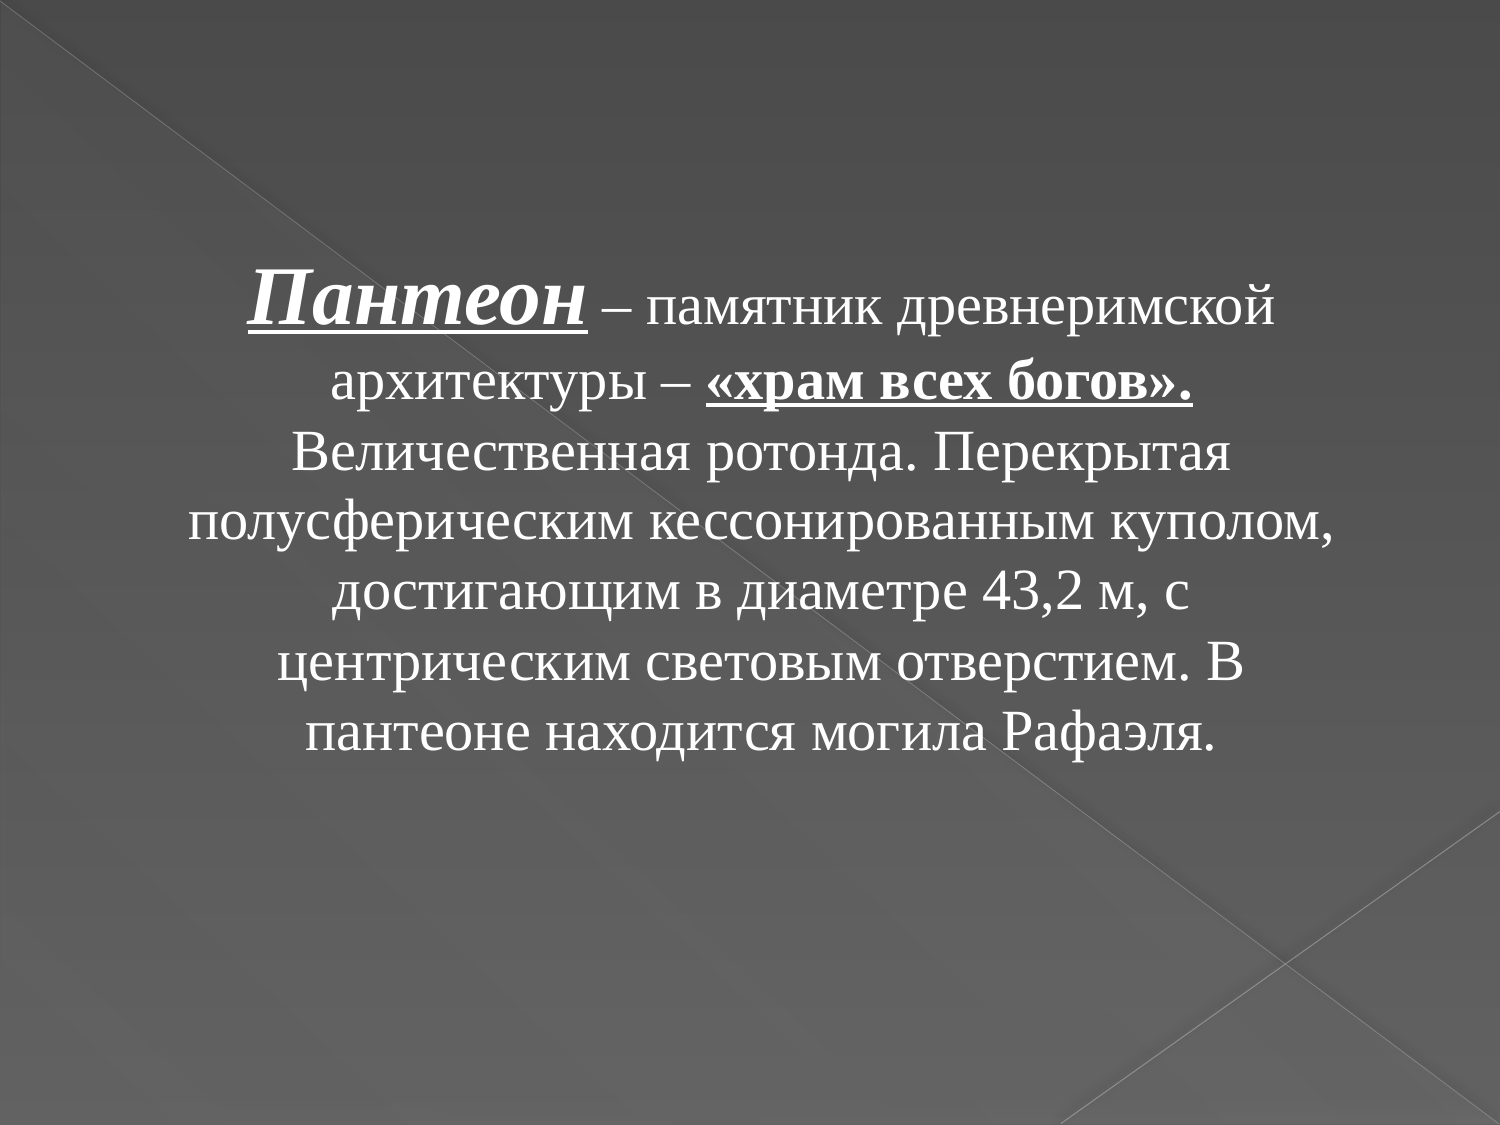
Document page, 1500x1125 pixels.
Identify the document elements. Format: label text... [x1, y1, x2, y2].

text_box Пантеон – памятник древнеримской архитектуры – «храм всех богов». Величественная ротонда. Перекрытая полусферическим кессонированным куполом, достигающим в диаметре 43,2 м, с центрическим световым отверстием. В пантеоне находится могила Рафаэля. [152, 234, 1372, 769]
